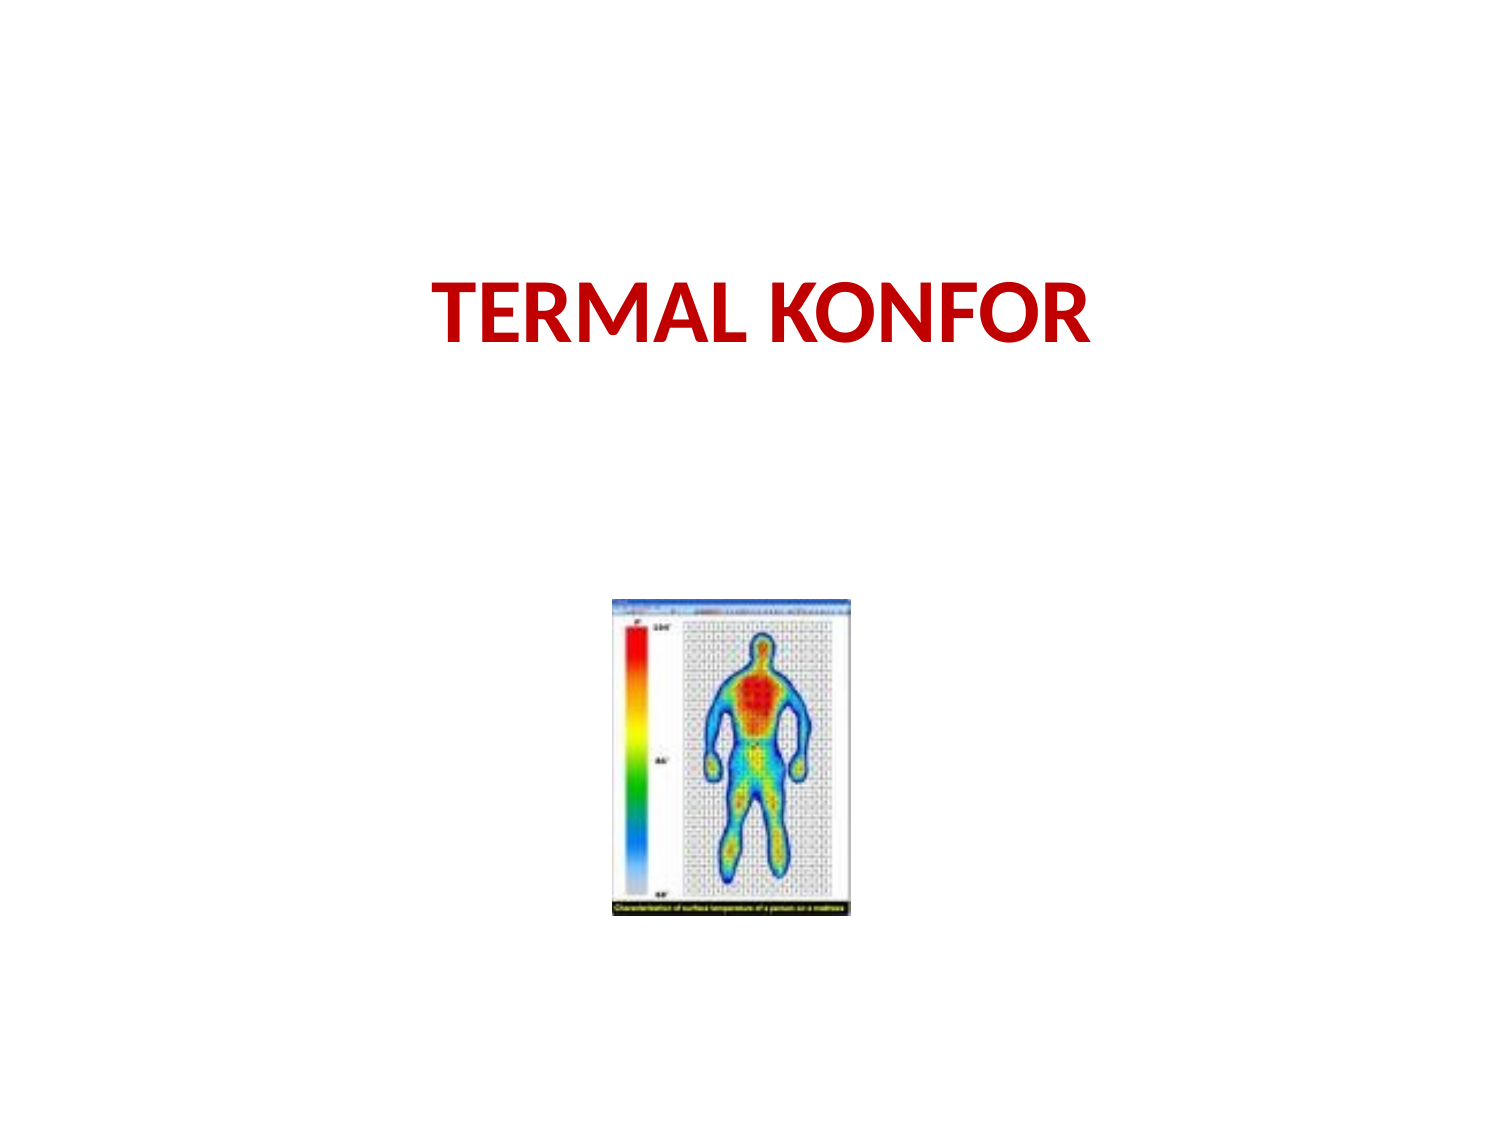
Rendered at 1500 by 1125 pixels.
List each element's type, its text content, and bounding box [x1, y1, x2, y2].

picture [612, 599, 851, 916]
title TERMAL KONFOR [87, 212, 1438, 400]
